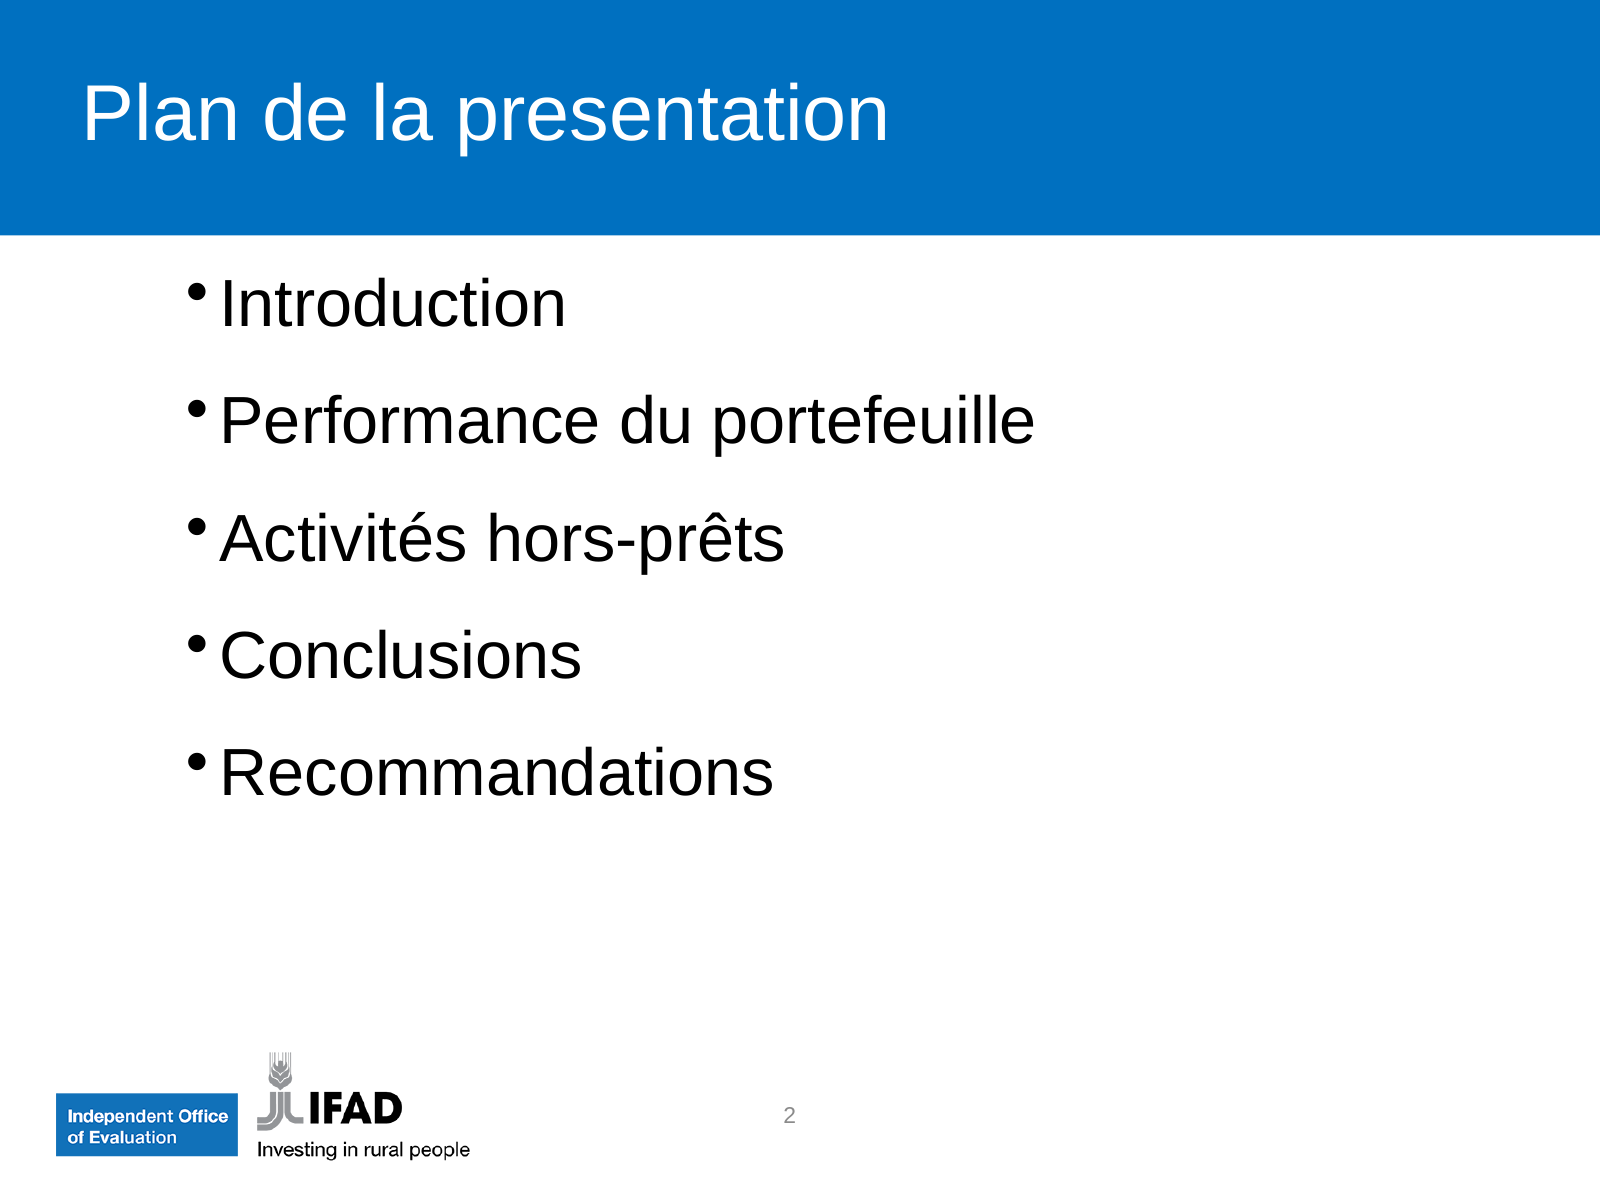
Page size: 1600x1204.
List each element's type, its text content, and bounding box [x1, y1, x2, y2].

list Introduction Performance du portefeuille Activités hors-prêts Conclusions Recommandations [185, 259, 1427, 1041]
slide_number 2 [603, 1082, 977, 1147]
picture [56, 1049, 473, 1165]
list Plan de la presentation [81, 33, 1506, 185]
